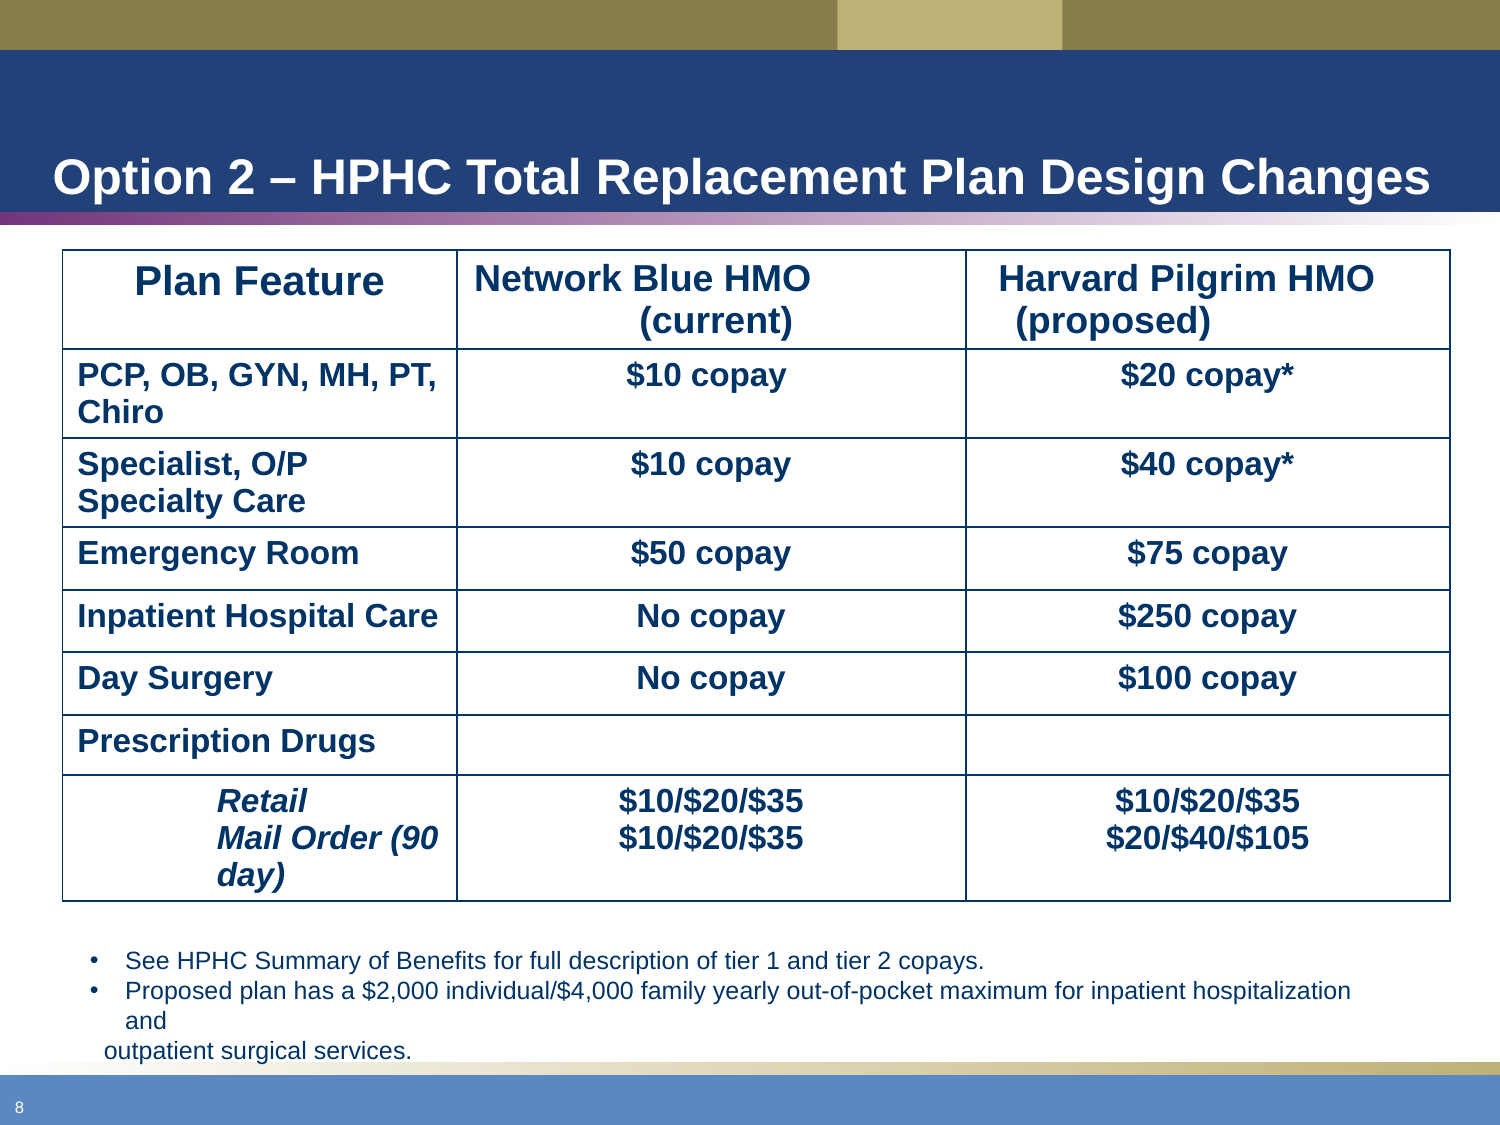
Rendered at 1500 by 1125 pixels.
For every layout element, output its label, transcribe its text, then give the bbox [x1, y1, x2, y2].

table_cell No copay [458, 653, 965, 714]
table_cell $75 copay [967, 528, 1449, 589]
text_box See HPHC Summary of Benefits for full description of tier 1 and tier 2 copays. Proposed plan has a $2,000 individual/$4,000 family yearly out-of-pocket maximum for inpatient hospitalization and outpatient surgical services. [74, 937, 1402, 1072]
table_cell $250 copay [967, 591, 1449, 651]
table_header Network Blue HMO (current) [458, 251, 965, 348]
table_cell $20 copay* [967, 350, 1449, 437]
table_cell [967, 716, 1449, 774]
table_cell Retail Mail Order (90 day) [202, 776, 456, 900]
table_cell $10 copay [458, 350, 965, 437]
table_cell $40 copay* [967, 439, 1449, 526]
table_cell $50 copay [458, 528, 965, 589]
table_cell [63, 776, 202, 900]
table_cell PCP, OB, GYN, MH, PT, Chiro [63, 350, 456, 437]
table_cell Prescription Drugs [63, 716, 456, 774]
table_header Harvard Pilgrim HMO (proposed) [967, 251, 1449, 348]
table_cell No copay [458, 591, 965, 651]
title Option 2 – HPHC Total Replacement Plan Design Changes [37, 62, 1463, 213]
table_cell Emergency Room [63, 528, 456, 589]
table_cell Inpatient Hospital Care [63, 591, 456, 651]
table_cell $10/$20/$35 $20/$40/$105 [967, 776, 1449, 900]
table_cell [458, 716, 965, 774]
table_header Plan Feature [63, 251, 456, 348]
table_cell Specialist, O/P Specialty Care [63, 439, 456, 526]
table_cell Day Surgery [63, 653, 456, 714]
table_cell $10/$20/$35 $10/$20/$35 [458, 776, 965, 900]
table_cell $100 copay [967, 653, 1449, 714]
table_cell $10 copay [458, 439, 965, 526]
